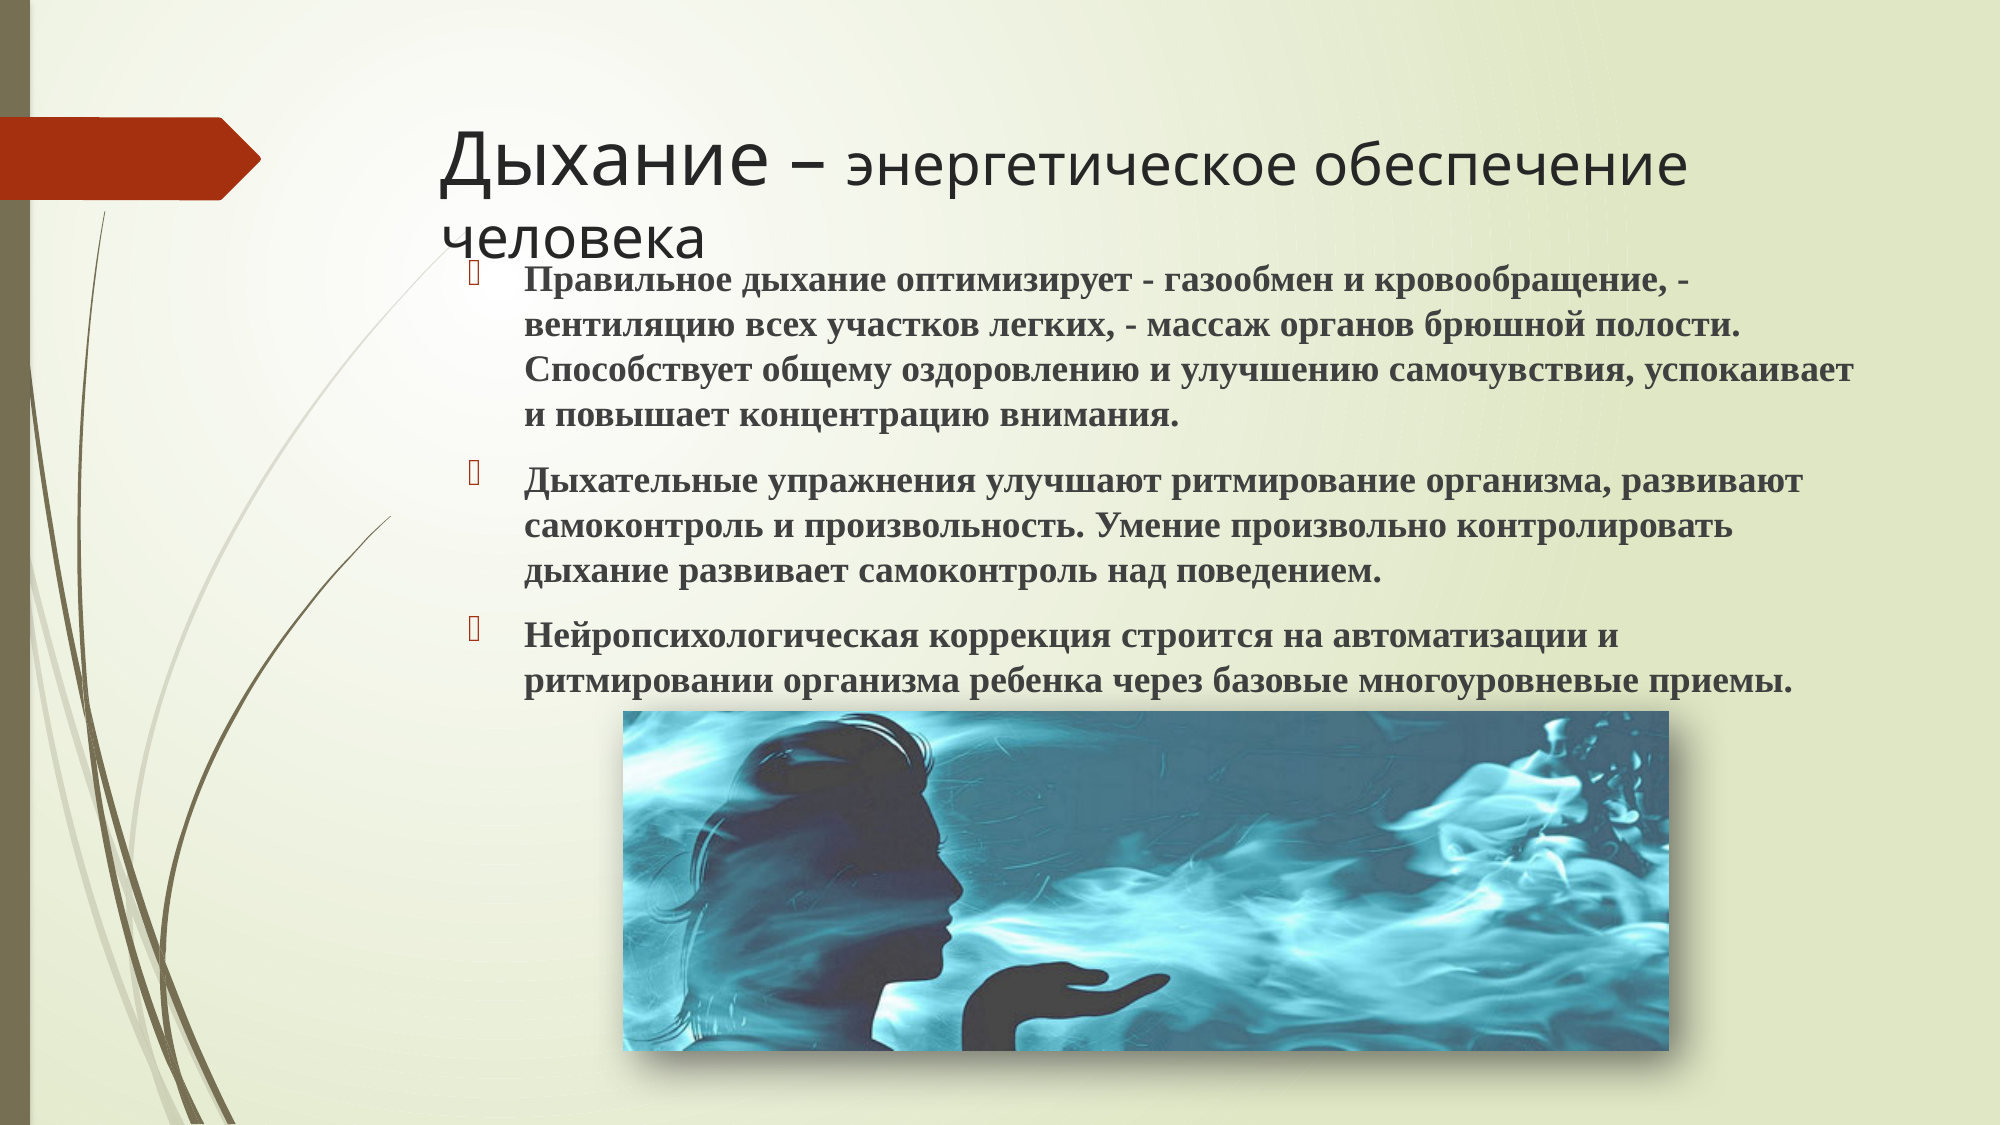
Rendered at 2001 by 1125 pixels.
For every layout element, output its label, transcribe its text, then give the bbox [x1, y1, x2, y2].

list Правильное дыхание оптимизирует - газообмен и кровообращение, - вентиляцию всех участков легких, - массаж органов брюшной полости. Способствует общему оздоровлению и улучшению самочувствия, успокаивает и повышает концентрацию внимания. Дыхательные упражнения улучшают ритмирование организма, развивают самоконтроль и произвольность. Умение произвольно контролировать дыхание развивает самоконтроль над поведением. Нейропсихологическая коррекция строится на автоматизации и ритмировании организма ребенка через базовые многоуровневые приемы. [452, 246, 1888, 919]
title Дыхание – энергетическое обеспечение человека [425, 102, 1888, 313]
picture [622, 711, 1669, 1051]
